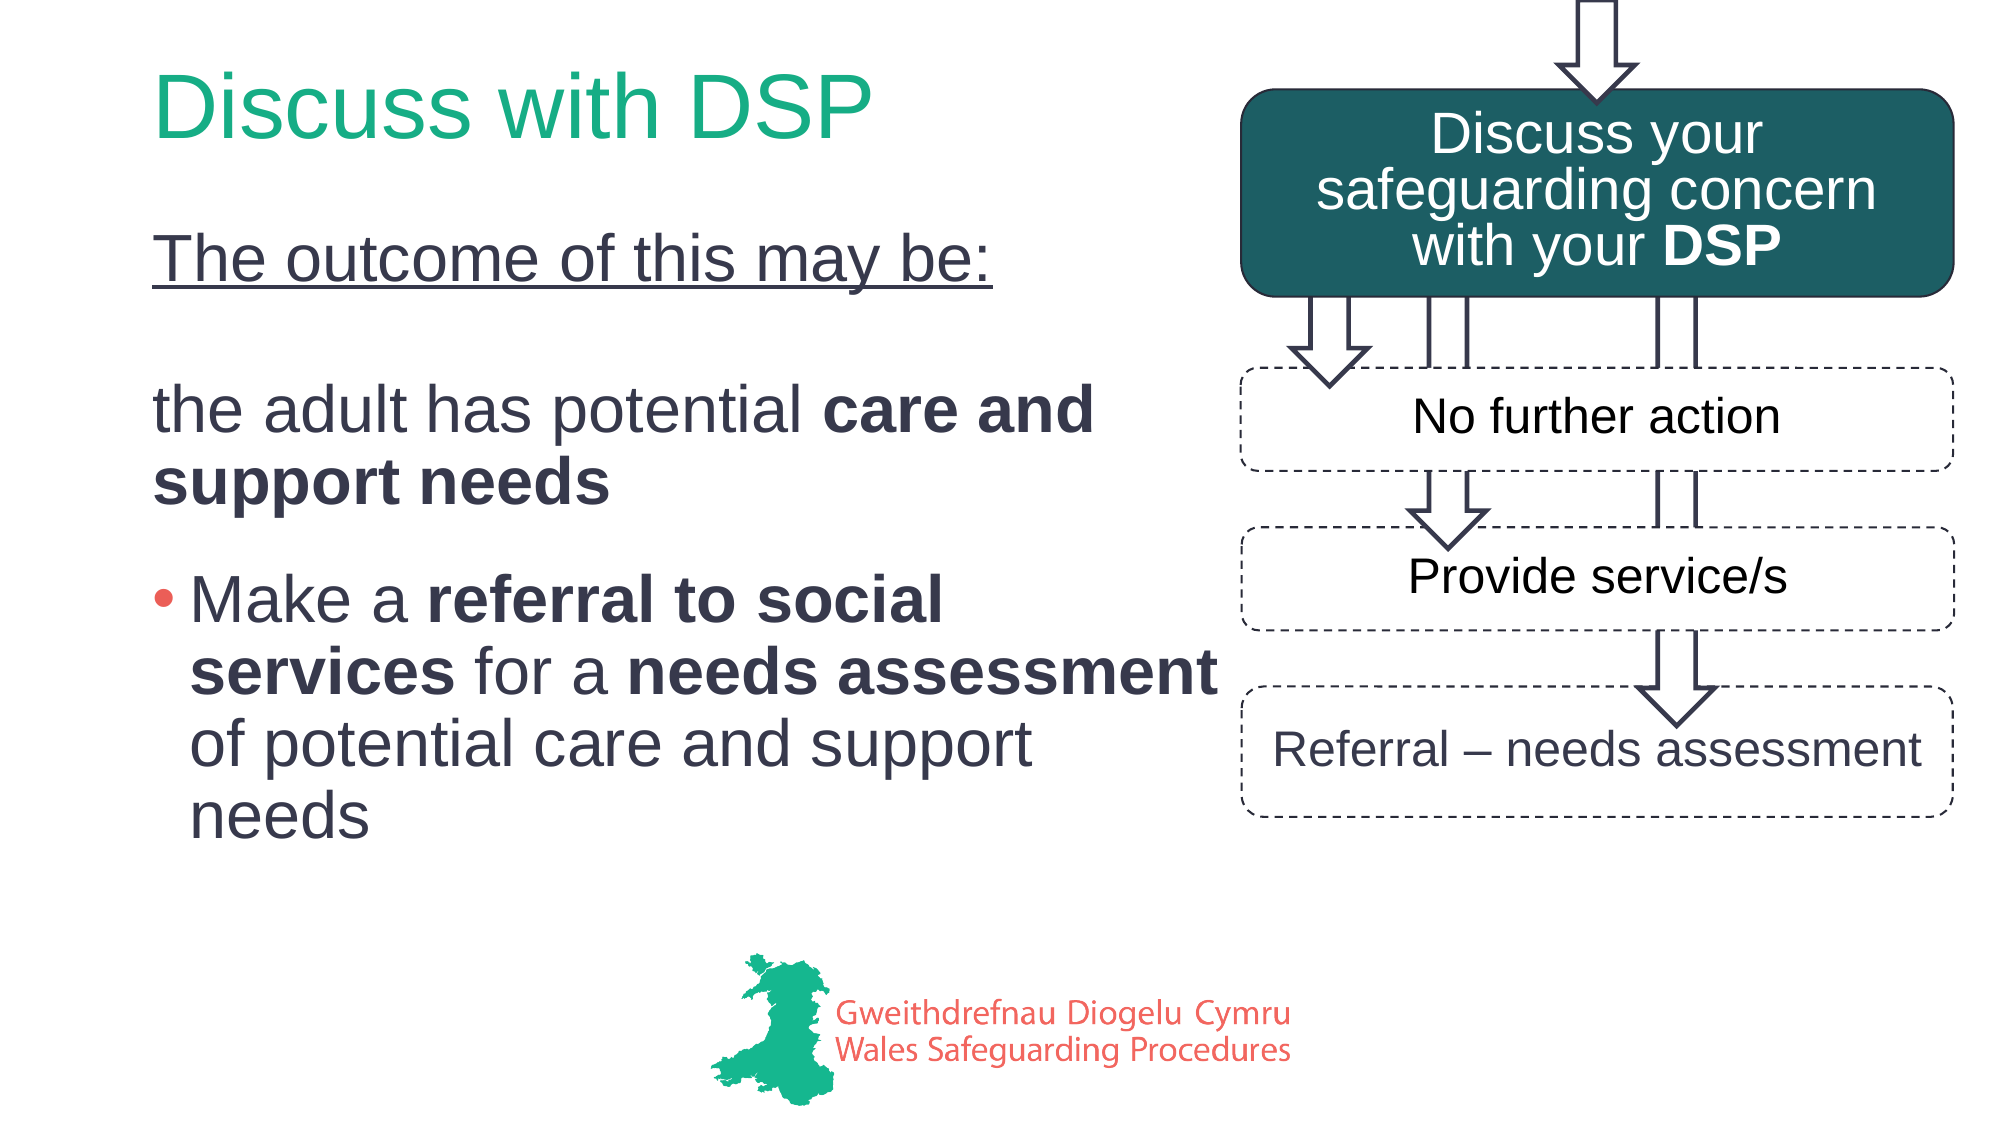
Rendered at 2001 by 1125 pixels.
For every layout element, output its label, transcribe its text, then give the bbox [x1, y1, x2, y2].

title Discuss with DSP [137, 59, 1219, 158]
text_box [1241, 0, 1954, 297]
text_box The outcome of this may be: [137, 216, 1167, 300]
list the adult has potential care and support needs Make a referral to social services for a needs assessment of potential care and support needs [137, 367, 1235, 991]
picture [710, 953, 1290, 1106]
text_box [1241, 631, 1953, 817]
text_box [1241, 275, 1955, 631]
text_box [1240, 283, 1954, 471]
